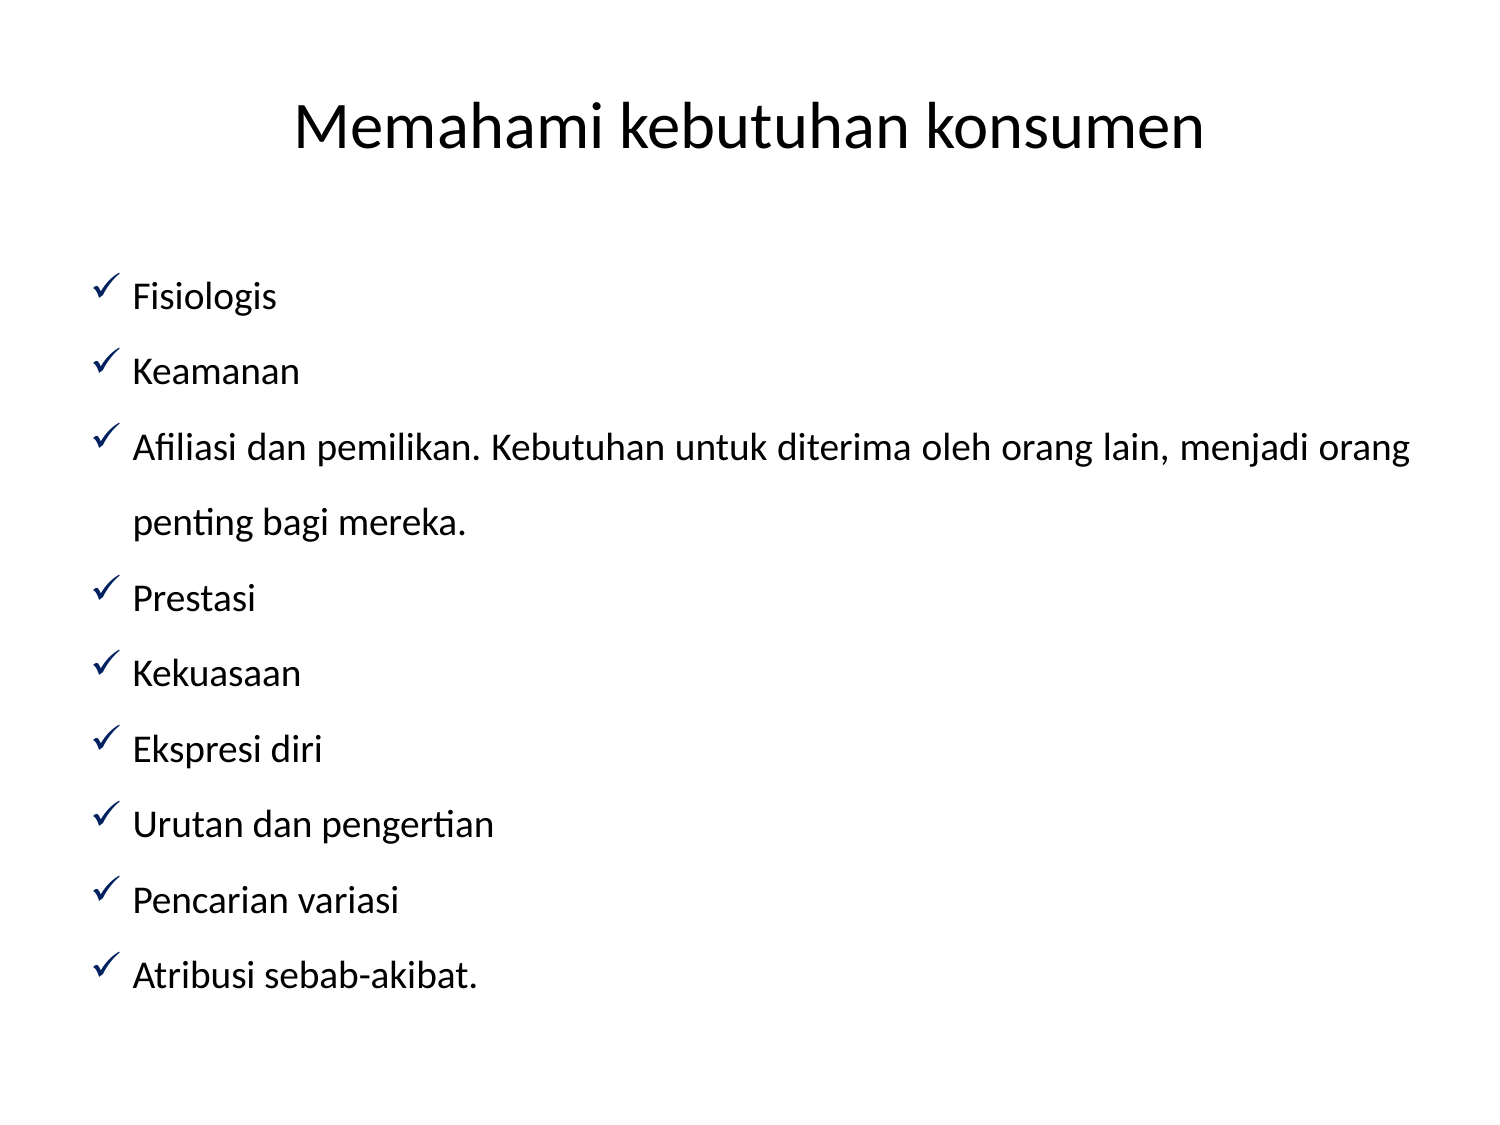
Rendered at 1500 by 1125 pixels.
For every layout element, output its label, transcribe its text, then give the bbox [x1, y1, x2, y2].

list Fisiologis Keamanan Afiliasi dan pemilikan. Kebutuhan untuk diterima oleh orang lain, menjadi orang penting bagi mereka. Prestasi Kekuasaan Ekspresi diri Urutan dan pengertian Pencarian variasi Atribusi sebab-akibat. [74, 234, 1426, 1006]
title Memahami kebutuhan konsumen [74, 44, 1426, 200]
